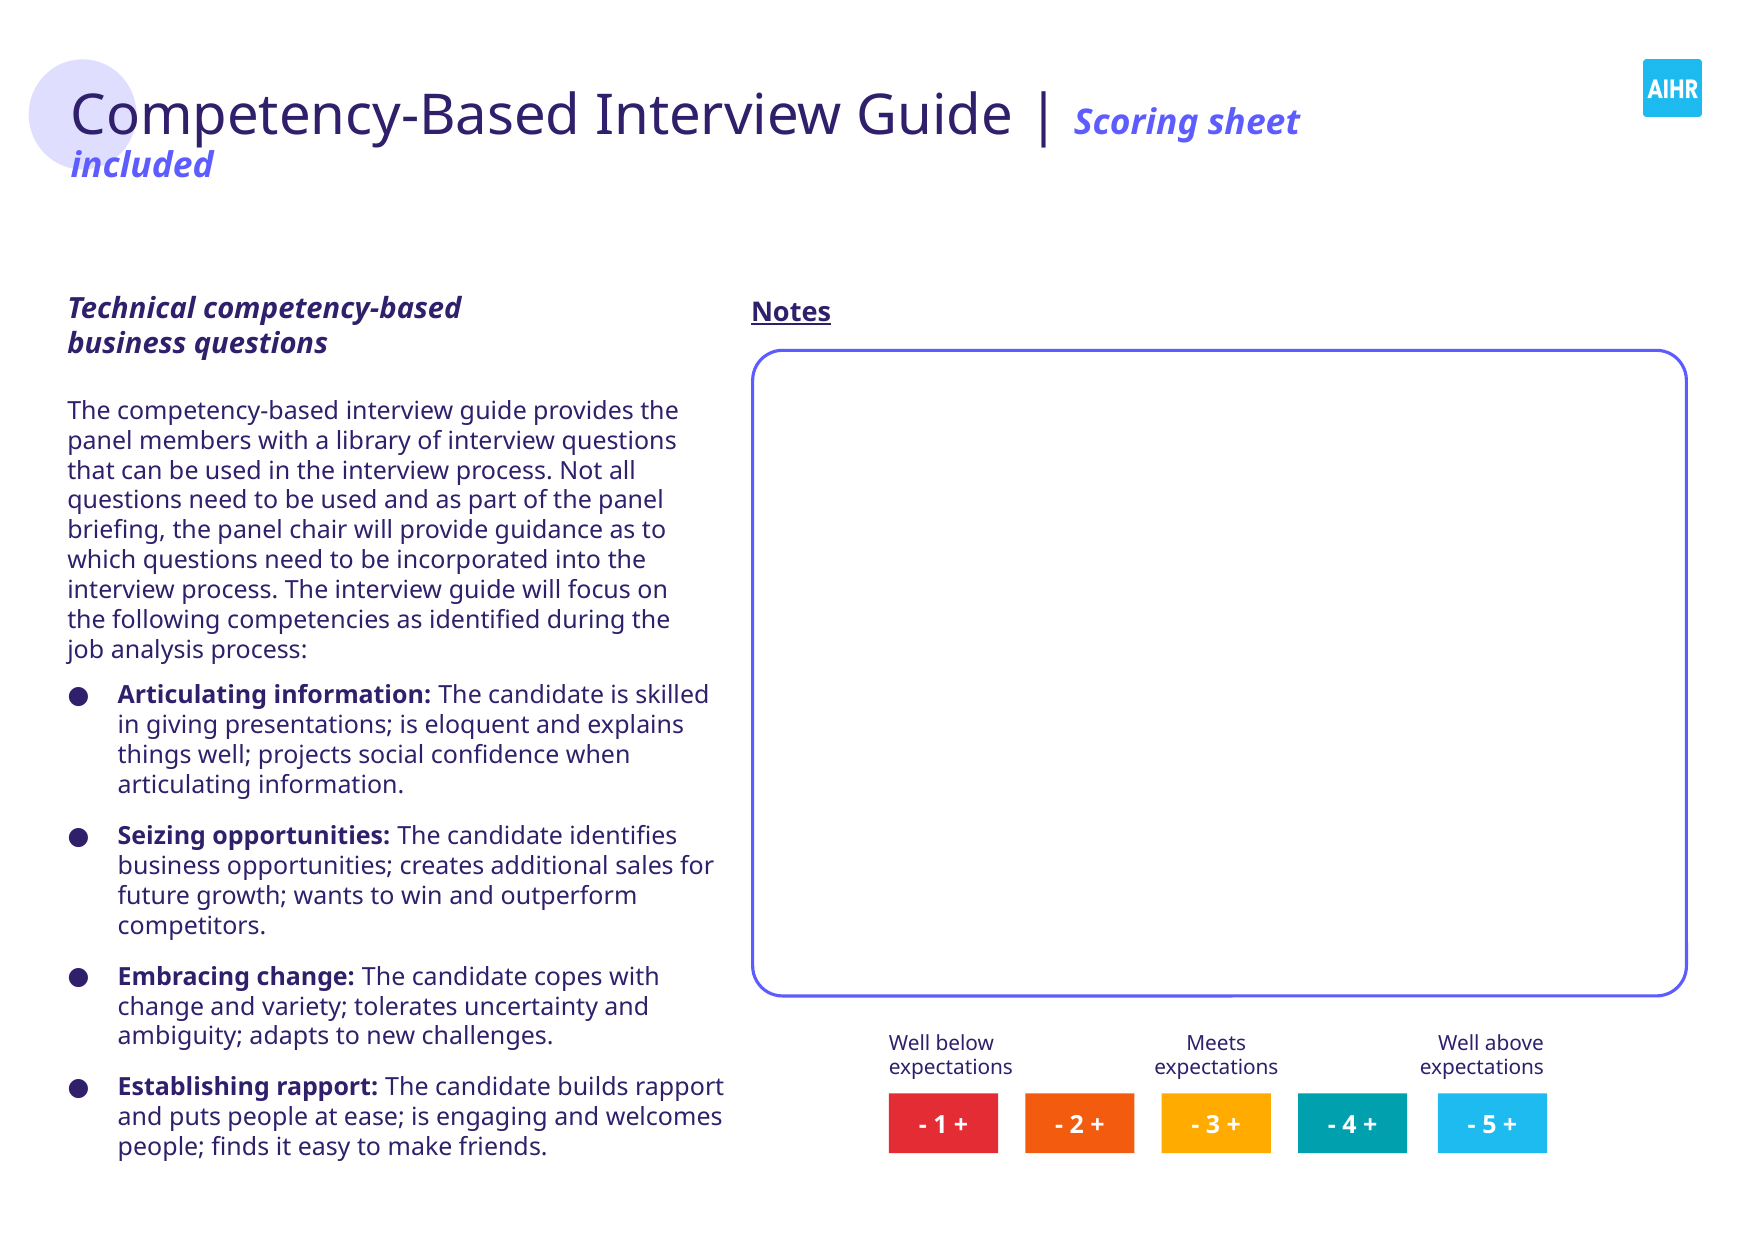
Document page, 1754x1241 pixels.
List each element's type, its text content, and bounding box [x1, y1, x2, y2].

text_box - 2 + [1025, 1093, 1135, 1154]
text_box - 3 + [1161, 1093, 1271, 1154]
text_box Notes [751, 289, 1685, 338]
text_box Well below expectations [889, 1029, 1037, 1080]
text_box Meets expectations [1142, 1029, 1290, 1080]
text_box - 4 + [1298, 1093, 1408, 1154]
text_box [752, 350, 1687, 996]
text_box Articulating information: The candidate is skilled in giving presentations; is eloquent and explains things well; projects social confidence when articulating information. Seizing opportunities: The candidate identifies business opportunities; creates additional sales for future growth; wants to win and outperform competitors. Embracing change: The candidate copes with change and variety; tolerates uncertainty and ambiguity; adapts to new challenges. Establishing rapport: The candidate builds rapport and puts people at ease; is engaging and welcomes people; finds it easy to make friends. [42, 679, 727, 1126]
text_box Technical competency-based business questions The competency-based interview guide provides the panel members with a library of interview questions that can be used in the interview process. Not all questions need to be used and as part of the panel briefing, the panel chair will provide guidance as to which questions need to be incorporated into the interview process. The interview guide will focus on the following competencies as identified during the job analysis process: [67, 289, 705, 662]
text_box - 1 + [888, 1093, 999, 1154]
title Competency-Based Interview Guide | Scoring sheet included [70, 86, 1437, 212]
picture [1643, 59, 1702, 117]
text_box - 5 + [1437, 1093, 1548, 1154]
text_box Well above expectations [1396, 1029, 1544, 1080]
